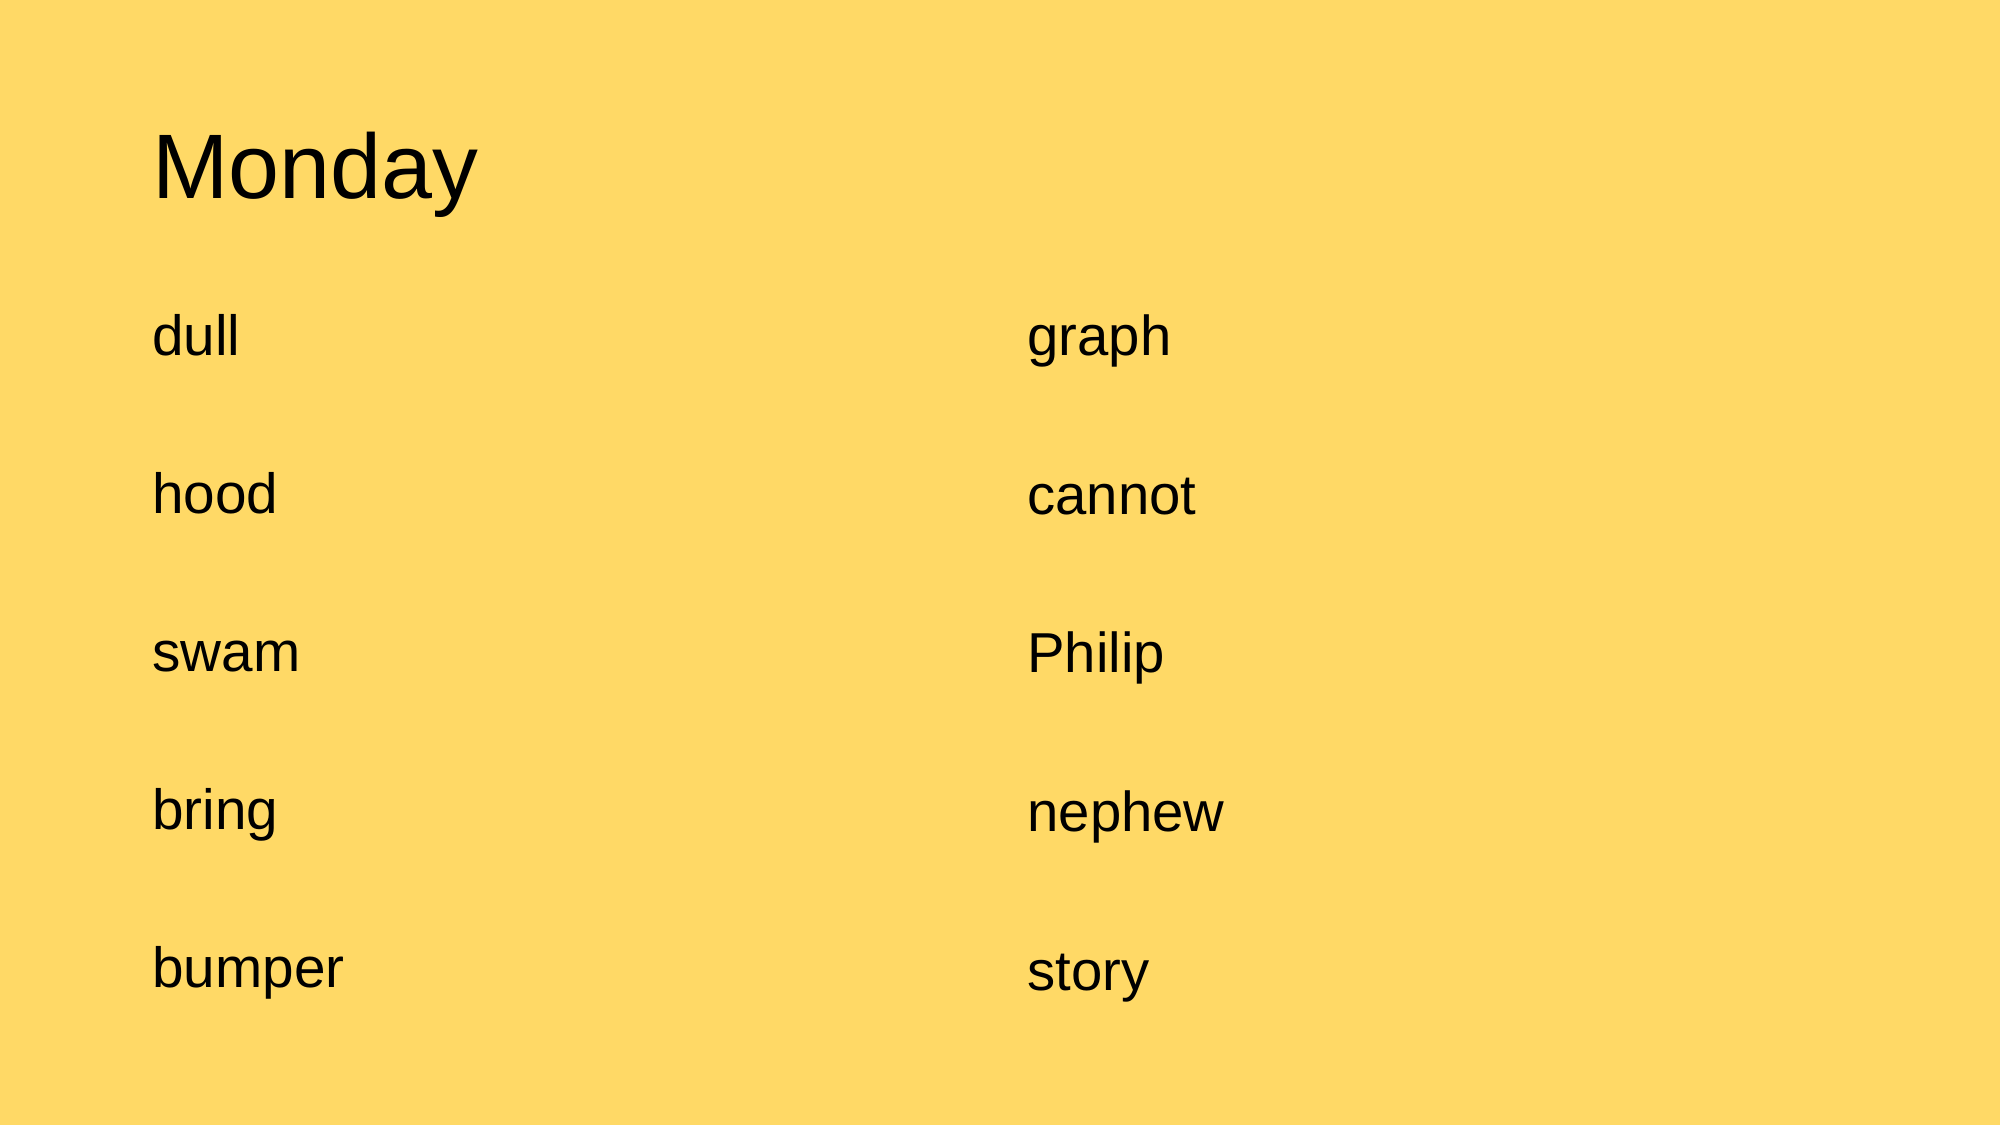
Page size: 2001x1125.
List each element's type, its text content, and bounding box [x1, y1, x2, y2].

title Monday [137, 59, 1863, 278]
list graph cannot Philip nephew story [1012, 299, 1863, 1014]
list dull hood swam bring bumper [137, 299, 988, 1014]
